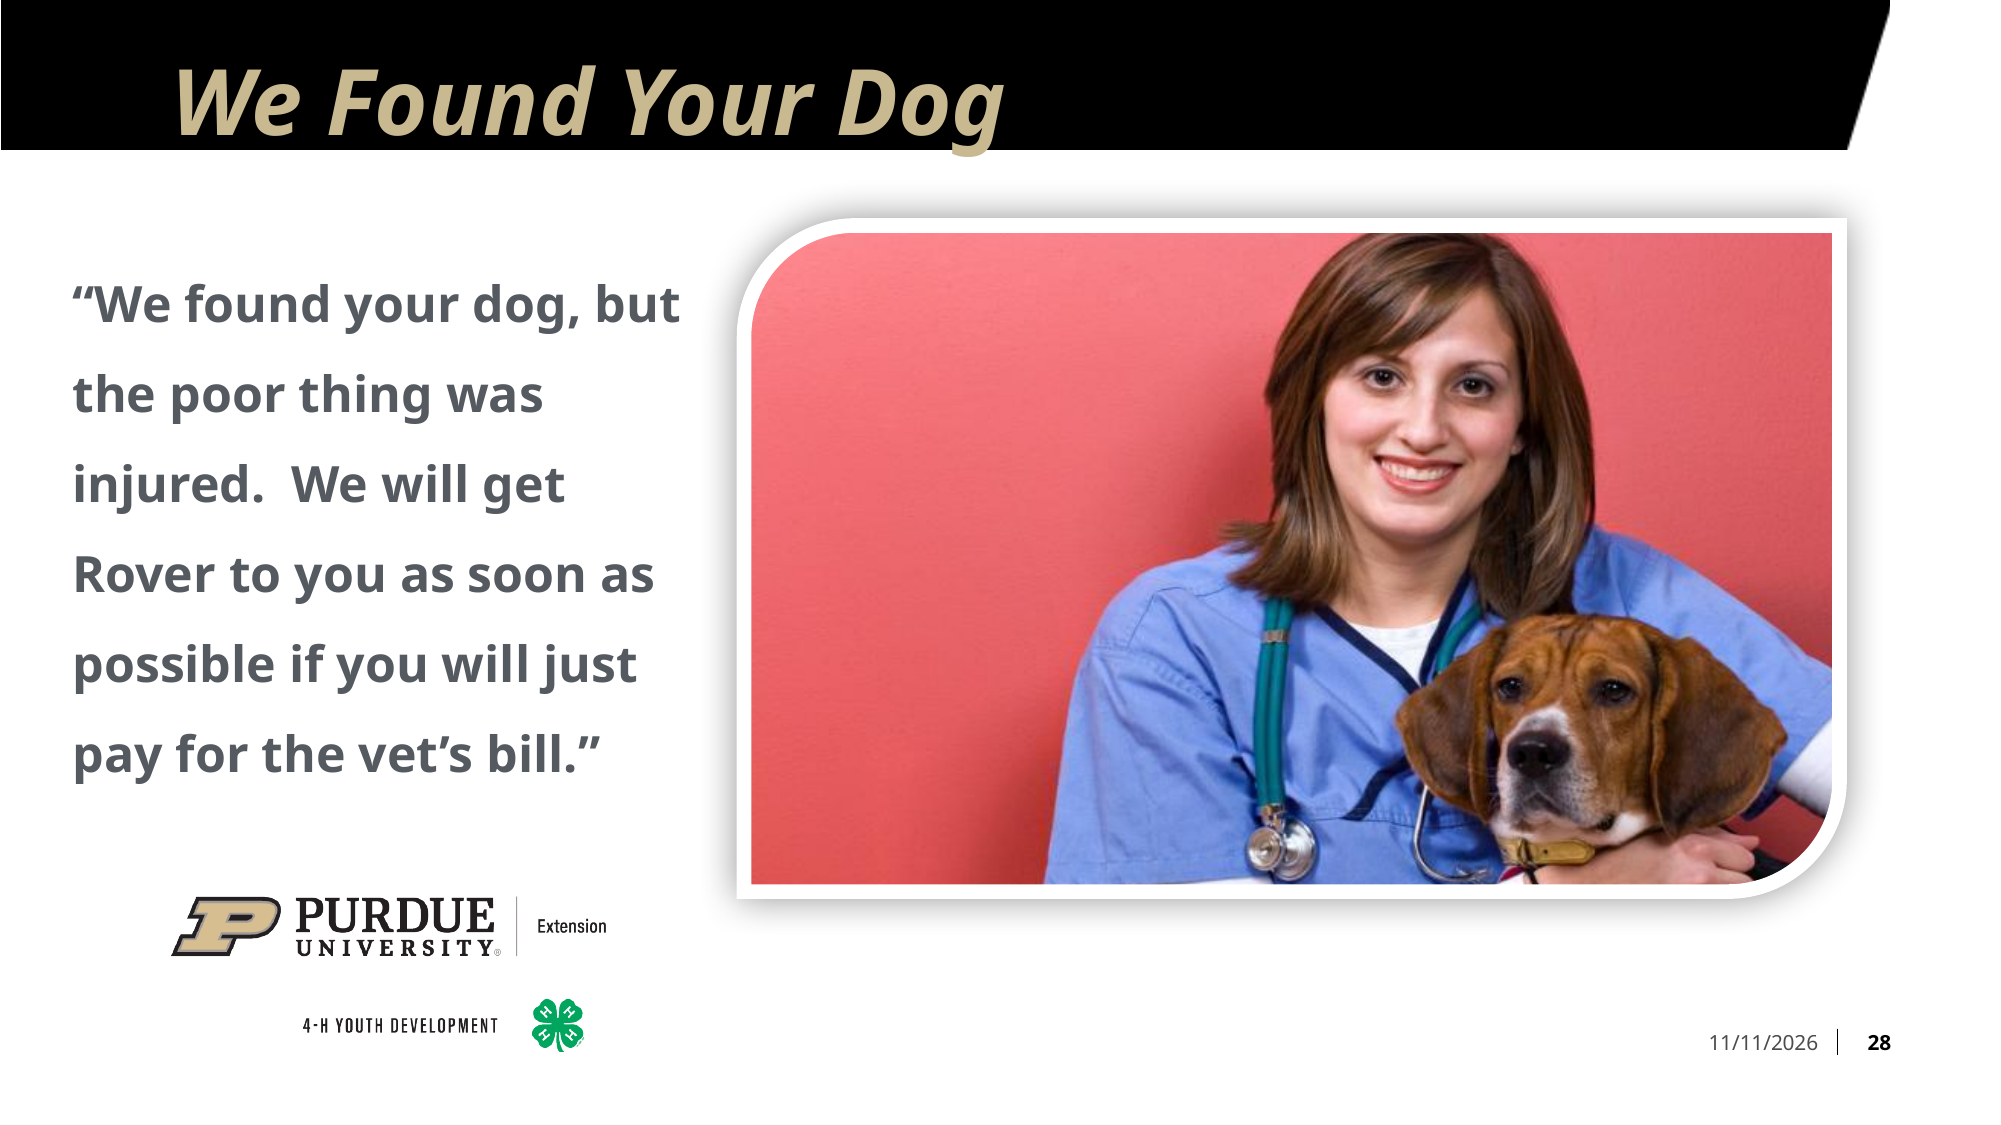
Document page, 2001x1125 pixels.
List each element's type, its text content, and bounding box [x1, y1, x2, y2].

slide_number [1648, 1017, 1834, 1071]
picture [744, 225, 1840, 892]
title We Found Your Dog [168, 54, 1689, 160]
slide_number 28 [1839, 1013, 1920, 1074]
list “We found your dog, but the poor thing was injured. We will get Rover to you as soon as possible if you will just pay for the vet’s bill.” [72, 242, 715, 687]
picture [171, 894, 647, 1052]
